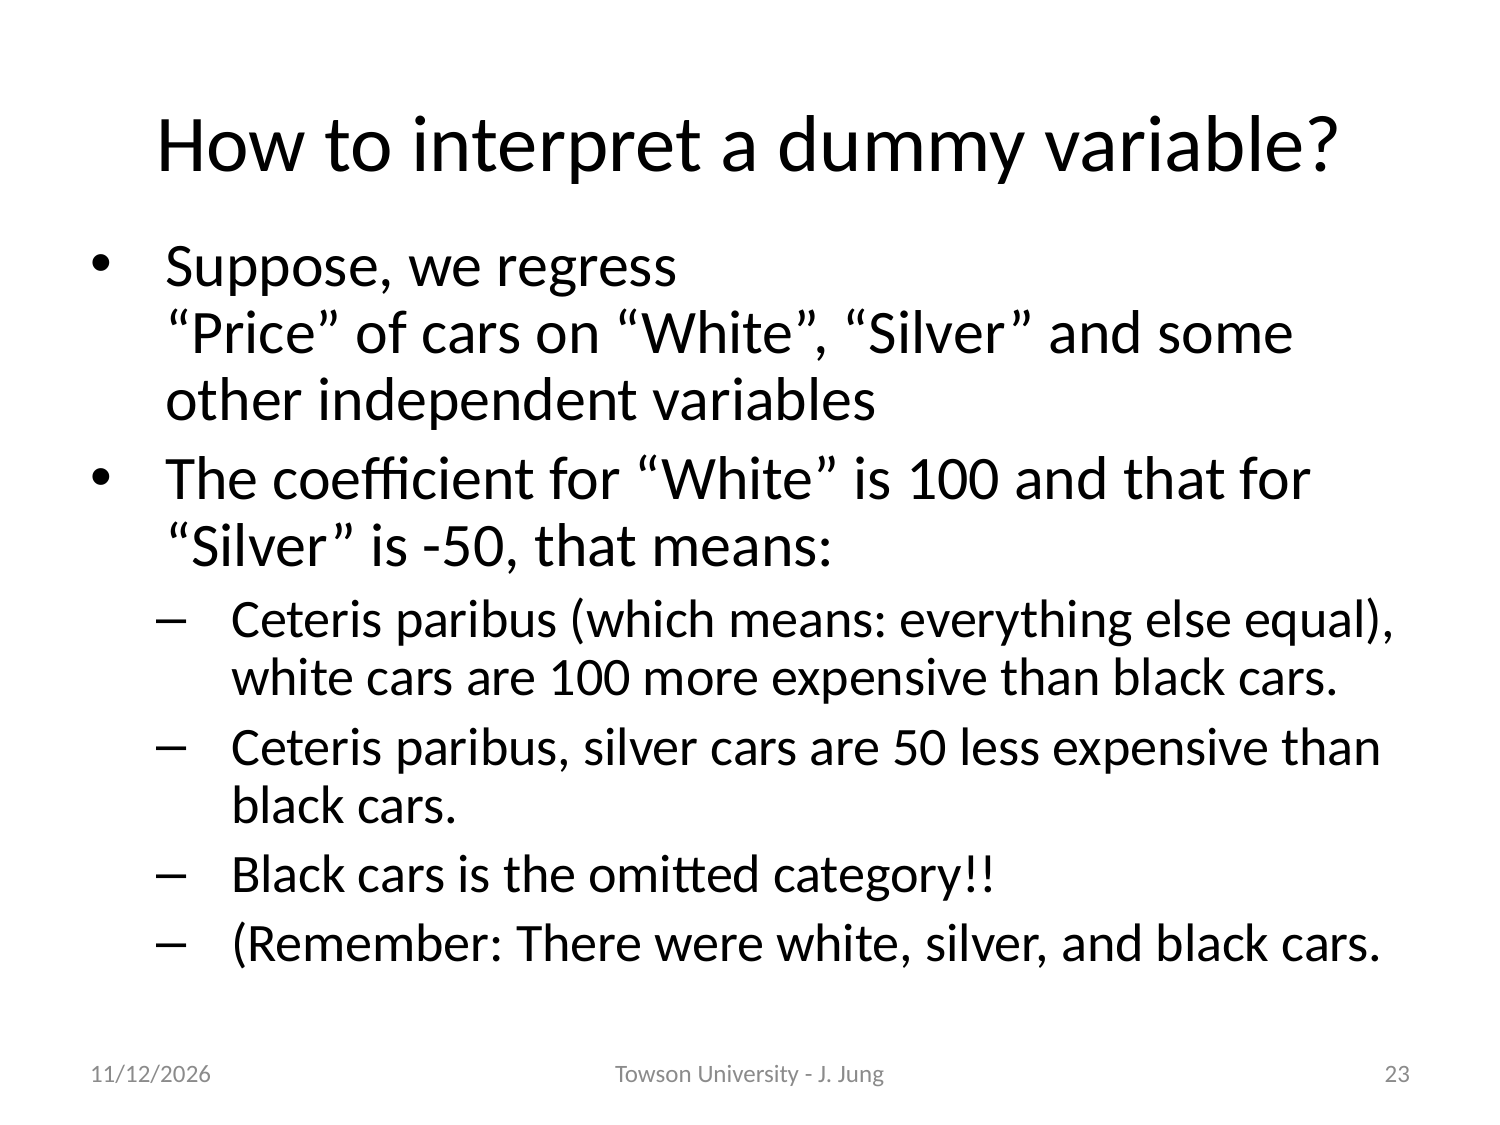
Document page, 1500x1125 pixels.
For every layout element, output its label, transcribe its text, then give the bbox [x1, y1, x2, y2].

footer Towson University - J. Jung [512, 1042, 988, 1103]
title How to interpret a dummy variable? [75, 45, 1425, 224]
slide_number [75, 1042, 425, 1103]
slide_number 23 [1074, 1042, 1425, 1103]
list Suppose, we regress “Price” of cars on “White”, “Silver” and some other independent variables The coefficient for “White” is 100 and that for “Silver” is -50, that means: Ceteris paribus (which means: everything else equal), white cars are 100 more expensive than black cars. Ceteris paribus, silver cars are 50 less expensive than black cars. Black cars is the omitted category!! (Remember: There were white, silver, and black cars. [75, 224, 1425, 1005]
